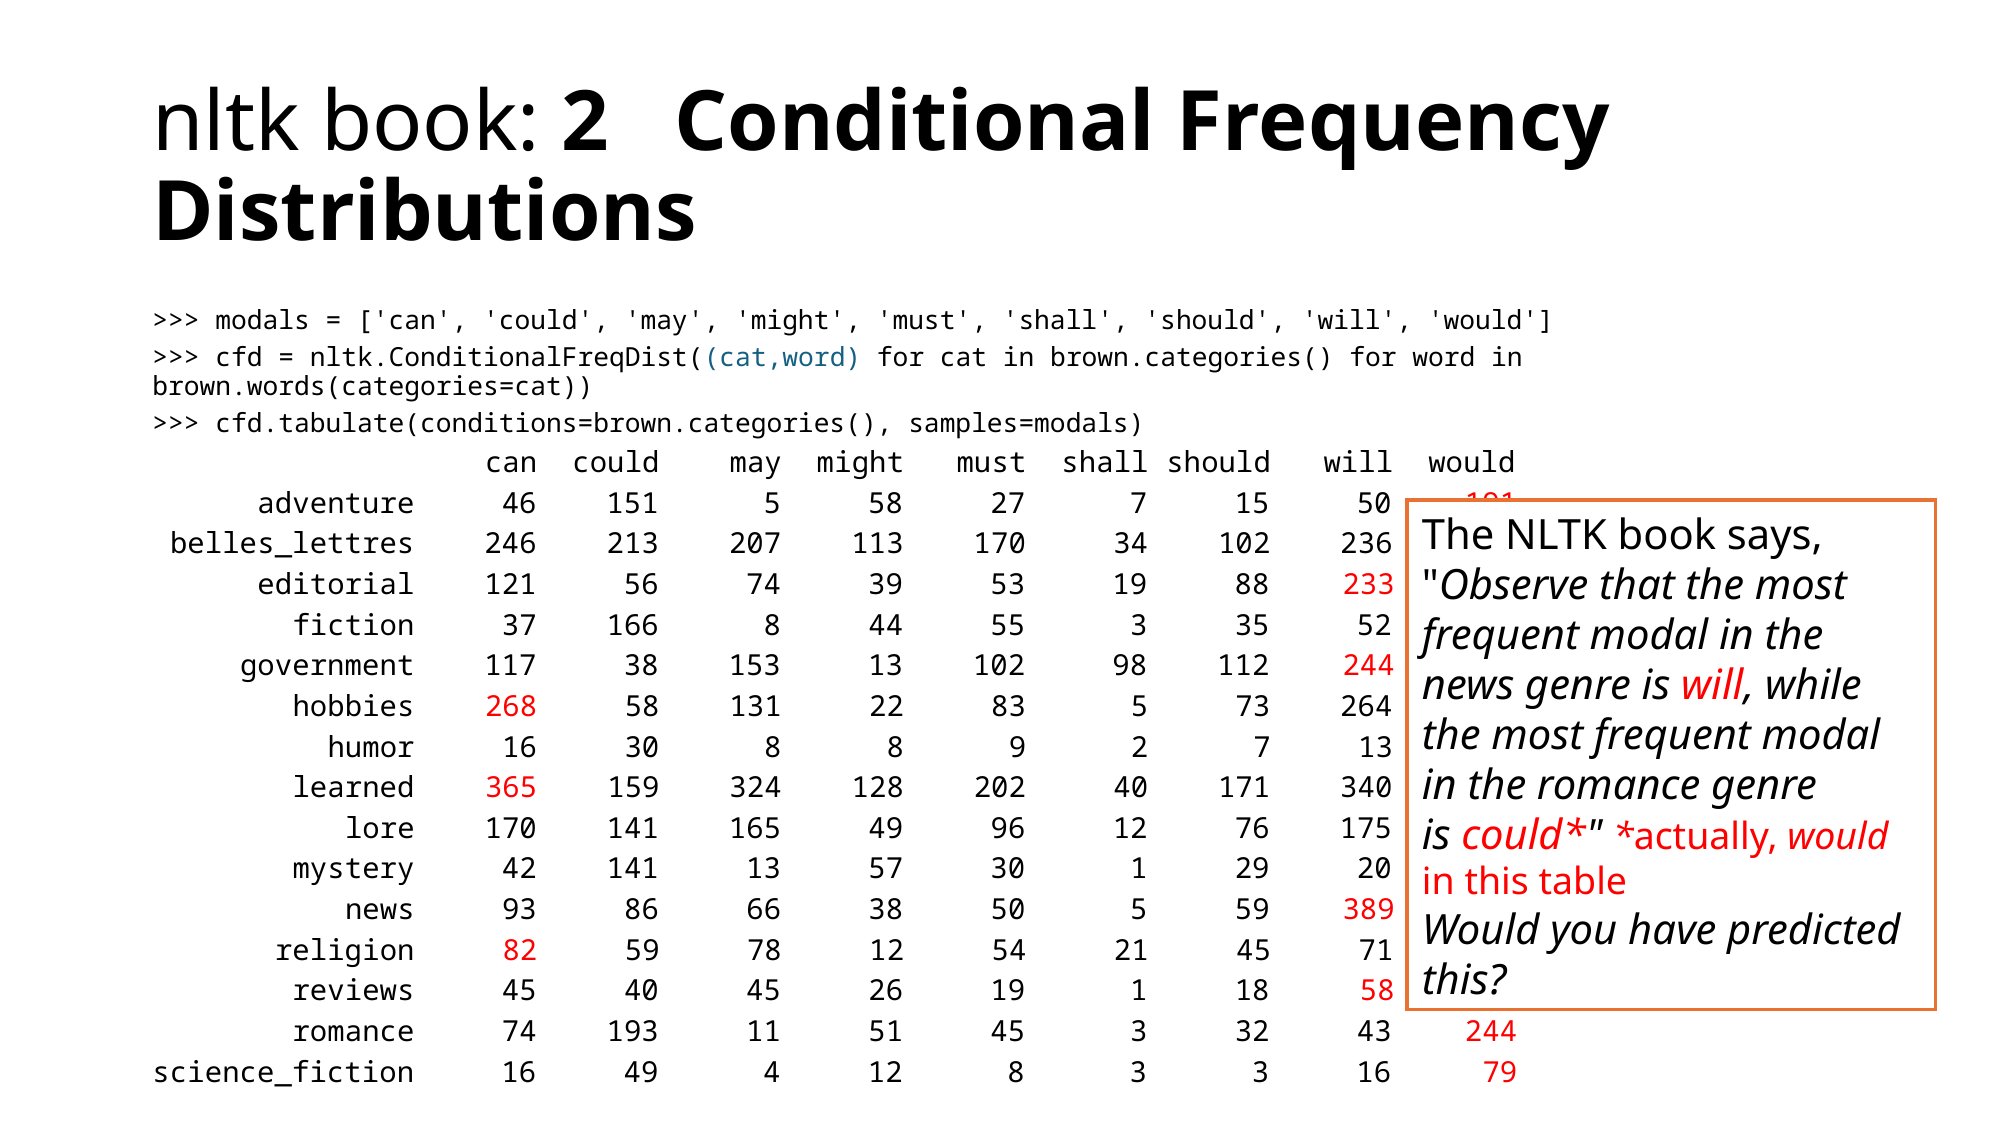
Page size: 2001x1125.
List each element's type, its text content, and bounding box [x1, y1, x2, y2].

title nltk book: 2 Conditional Frequency Distributions [137, 59, 1863, 278]
text_box The NLTK book says, "Observe that the most frequent modal in the news genre is will, while the most frequent modal in the romance genre is could*" *actually, would in this table Would you have predicted this? [1405, 498, 1937, 1011]
list >>> modals = ['can', 'could', 'may', 'might', 'must', 'shall', 'should', 'will', 'would'] >>> cfd = nltk.ConditionalFreqDist((cat,word) for cat in brown.categories() for word in brown.words(categories=cat)) >>> cfd.tabulate(conditions=brown.categories(), samples=modals) can could may might must shall should will would adventure 46 151 5 58 27 7 15 50 191 belles_lettres 246 213 207 113 170 34 102 236 392 editorial 121 56 74 39 53 19 88 233 180 fiction 37 166 8 44 55 3 35 52 287 government 117 38 153 13 102 98 112 244 120 hobbies 268 58 131 22 83 5 73 264 78 humor 16 30 8 8 9 2 7 13 56 learned 365 159 324 128 202 40 171 340 319 lore 170 141 165 49 96 12 76 175 186 mystery 42 141 13 57 30 1 29 20 186 news 93 86 66 38 50 5 59 389 244 religion 82 59 78 12 54 21 45 71 68 reviews 45 40 45 26 19 1 18 58 47 romance 74 193 11 51 45 3 32 43 244 science_fiction 16 49 4 12 8 3 3 16 79 [137, 299, 1863, 1099]
